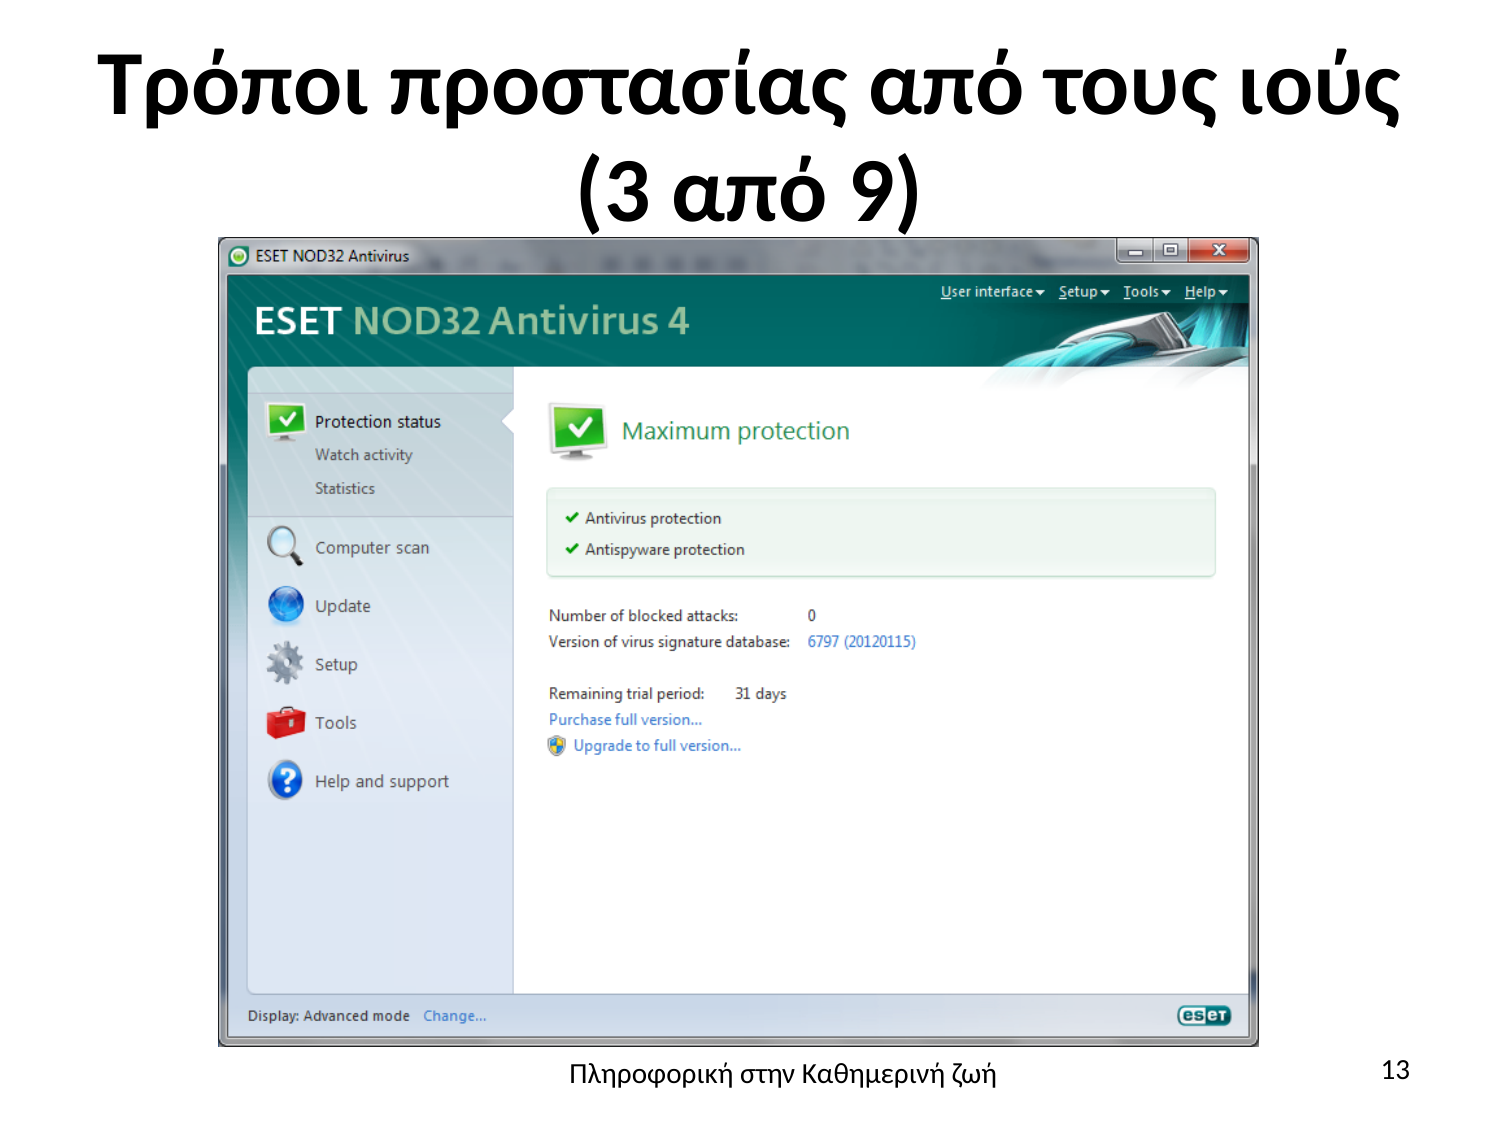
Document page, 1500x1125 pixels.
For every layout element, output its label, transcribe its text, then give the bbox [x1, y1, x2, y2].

picture [218, 236, 1260, 1048]
title Τρόποι προστασίας από τους ιούς (3 από 9) [5, 7, 1495, 262]
text_box 13 [1074, 1042, 1425, 1103]
text_box Πληροφορική στην Καθημερινή ζωή [521, 1056, 1046, 1125]
